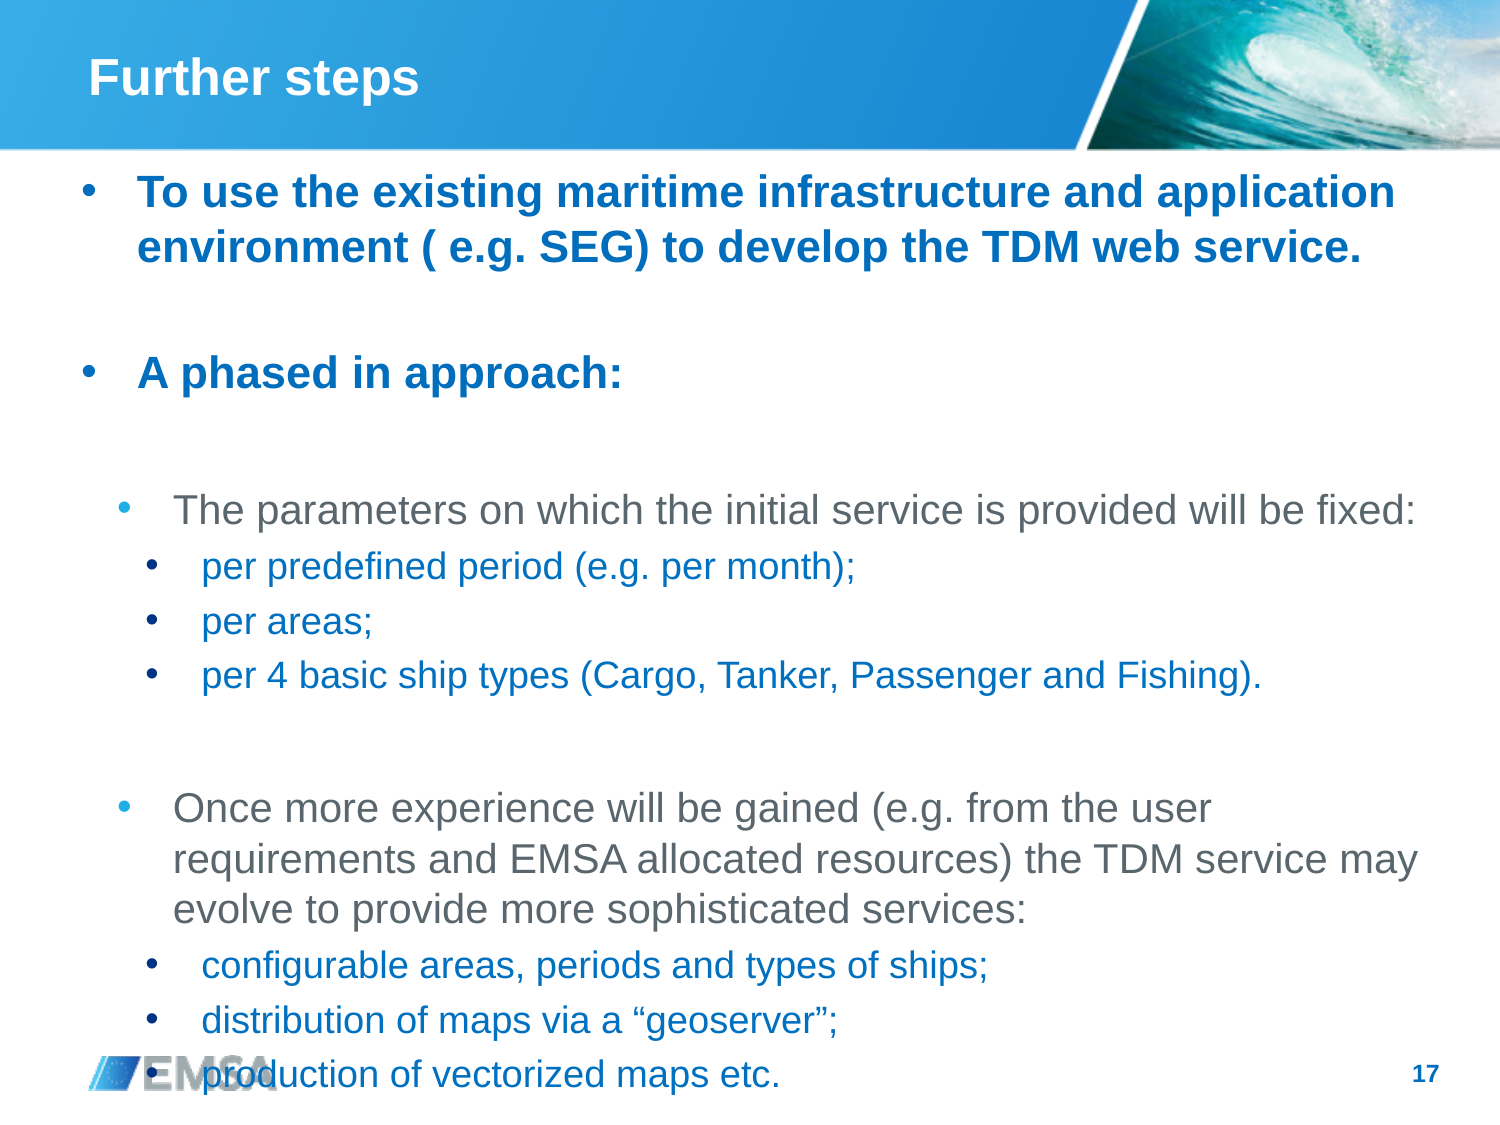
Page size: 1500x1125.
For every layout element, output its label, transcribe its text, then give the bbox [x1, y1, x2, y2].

title Further steps [88, 0, 1148, 150]
list To use the existing maritime infrastructure and application environment ( e.g. SEG) to develop the TDM web service. A phased in approach: The parameters on which the initial service is provided will be fixed: per predefined period (e.g. per month); per areas; per 4 basic ship types (Cargo, Tanker, Passenger and Fishing). Once more experience will be gained (e.g. from the user requirements and EMSA allocated resources) the TDM service may evolve to provide more sophisticated services: configurable areas, periods and types of ships; distribution of maps via a “geoserver”; production of vectorized maps etc. [43, 162, 1461, 1100]
picture [0, 0, 1500, 151]
